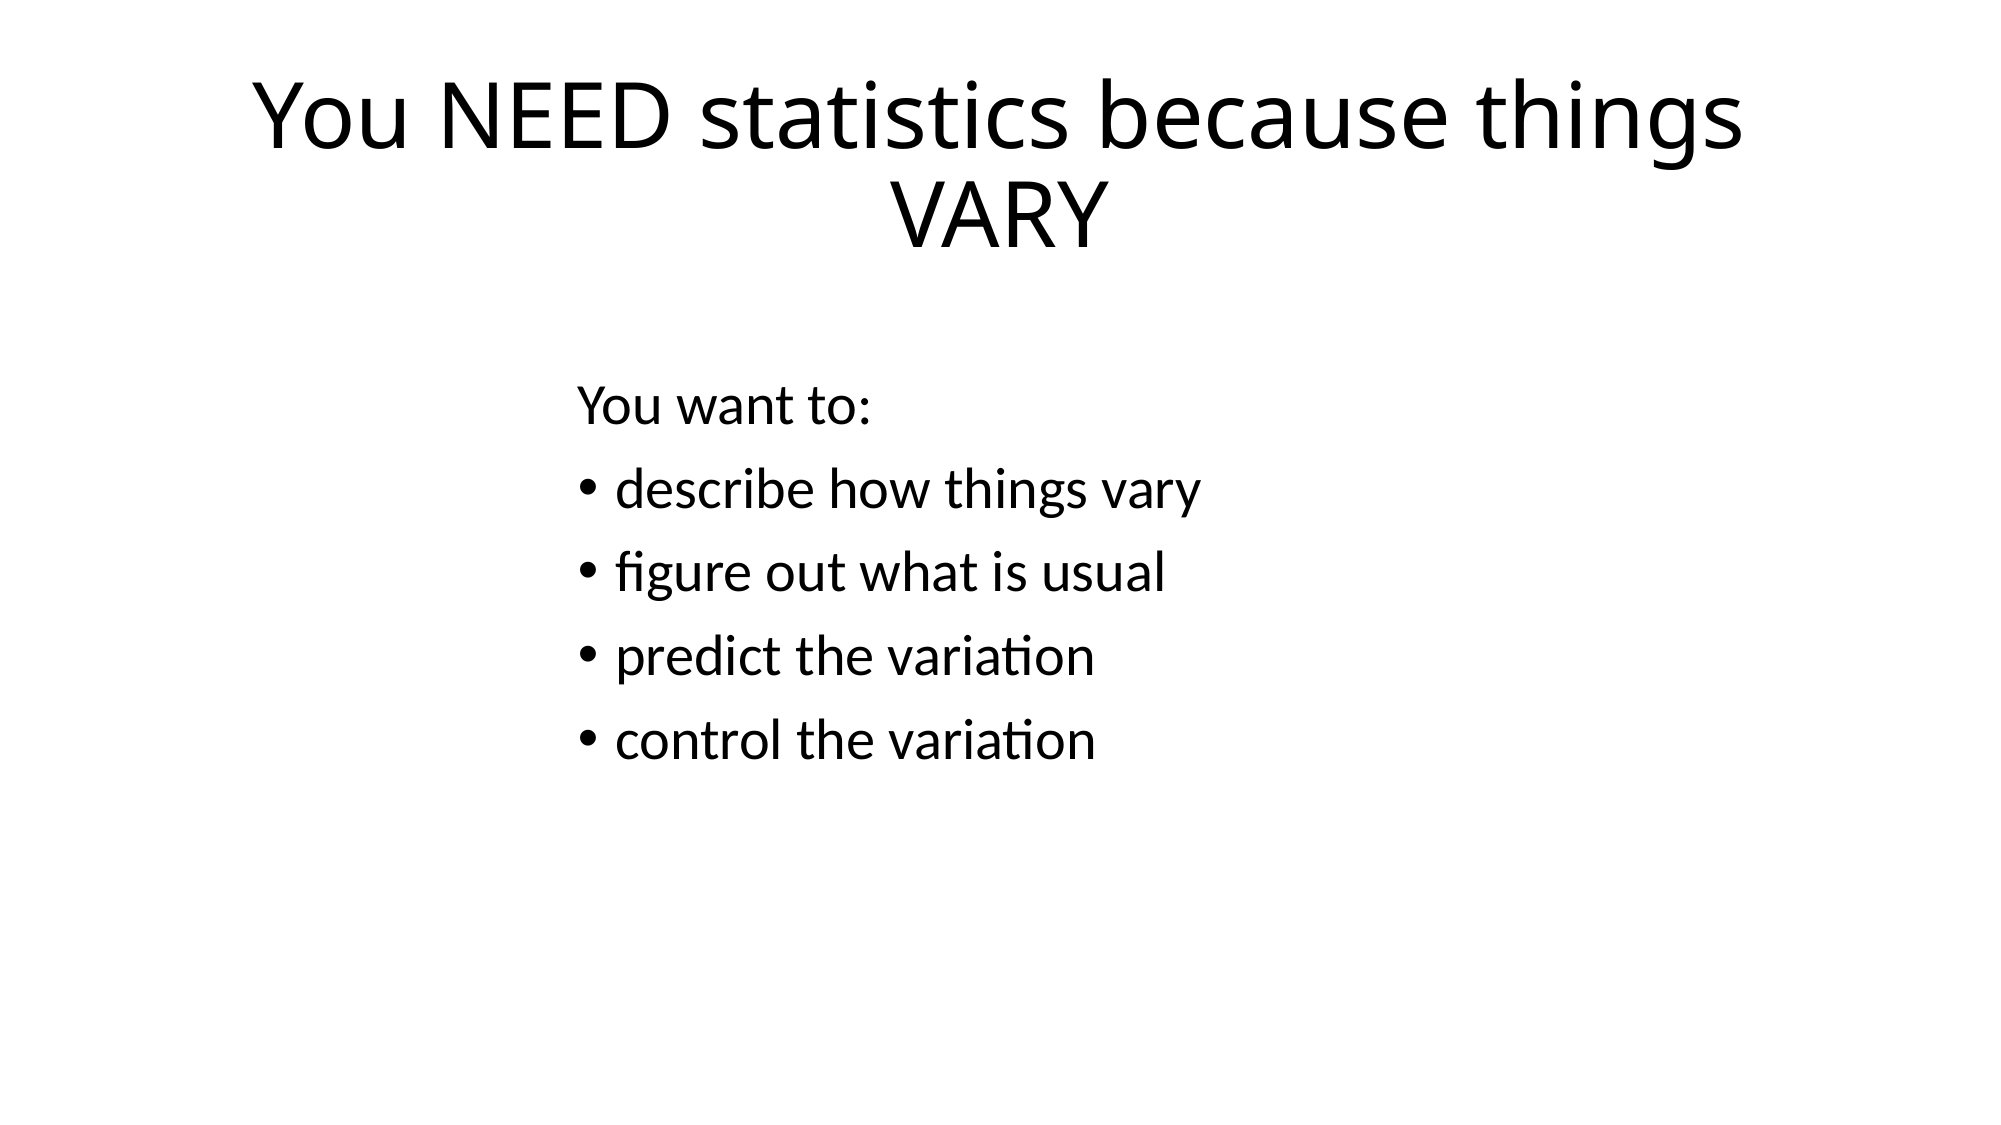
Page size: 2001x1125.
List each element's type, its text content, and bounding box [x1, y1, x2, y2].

title You NEED statistics because things VARY [137, 59, 1863, 278]
list You want to: describe how things vary figure out what is usual predict the variation control the variation [562, 366, 1850, 1075]
